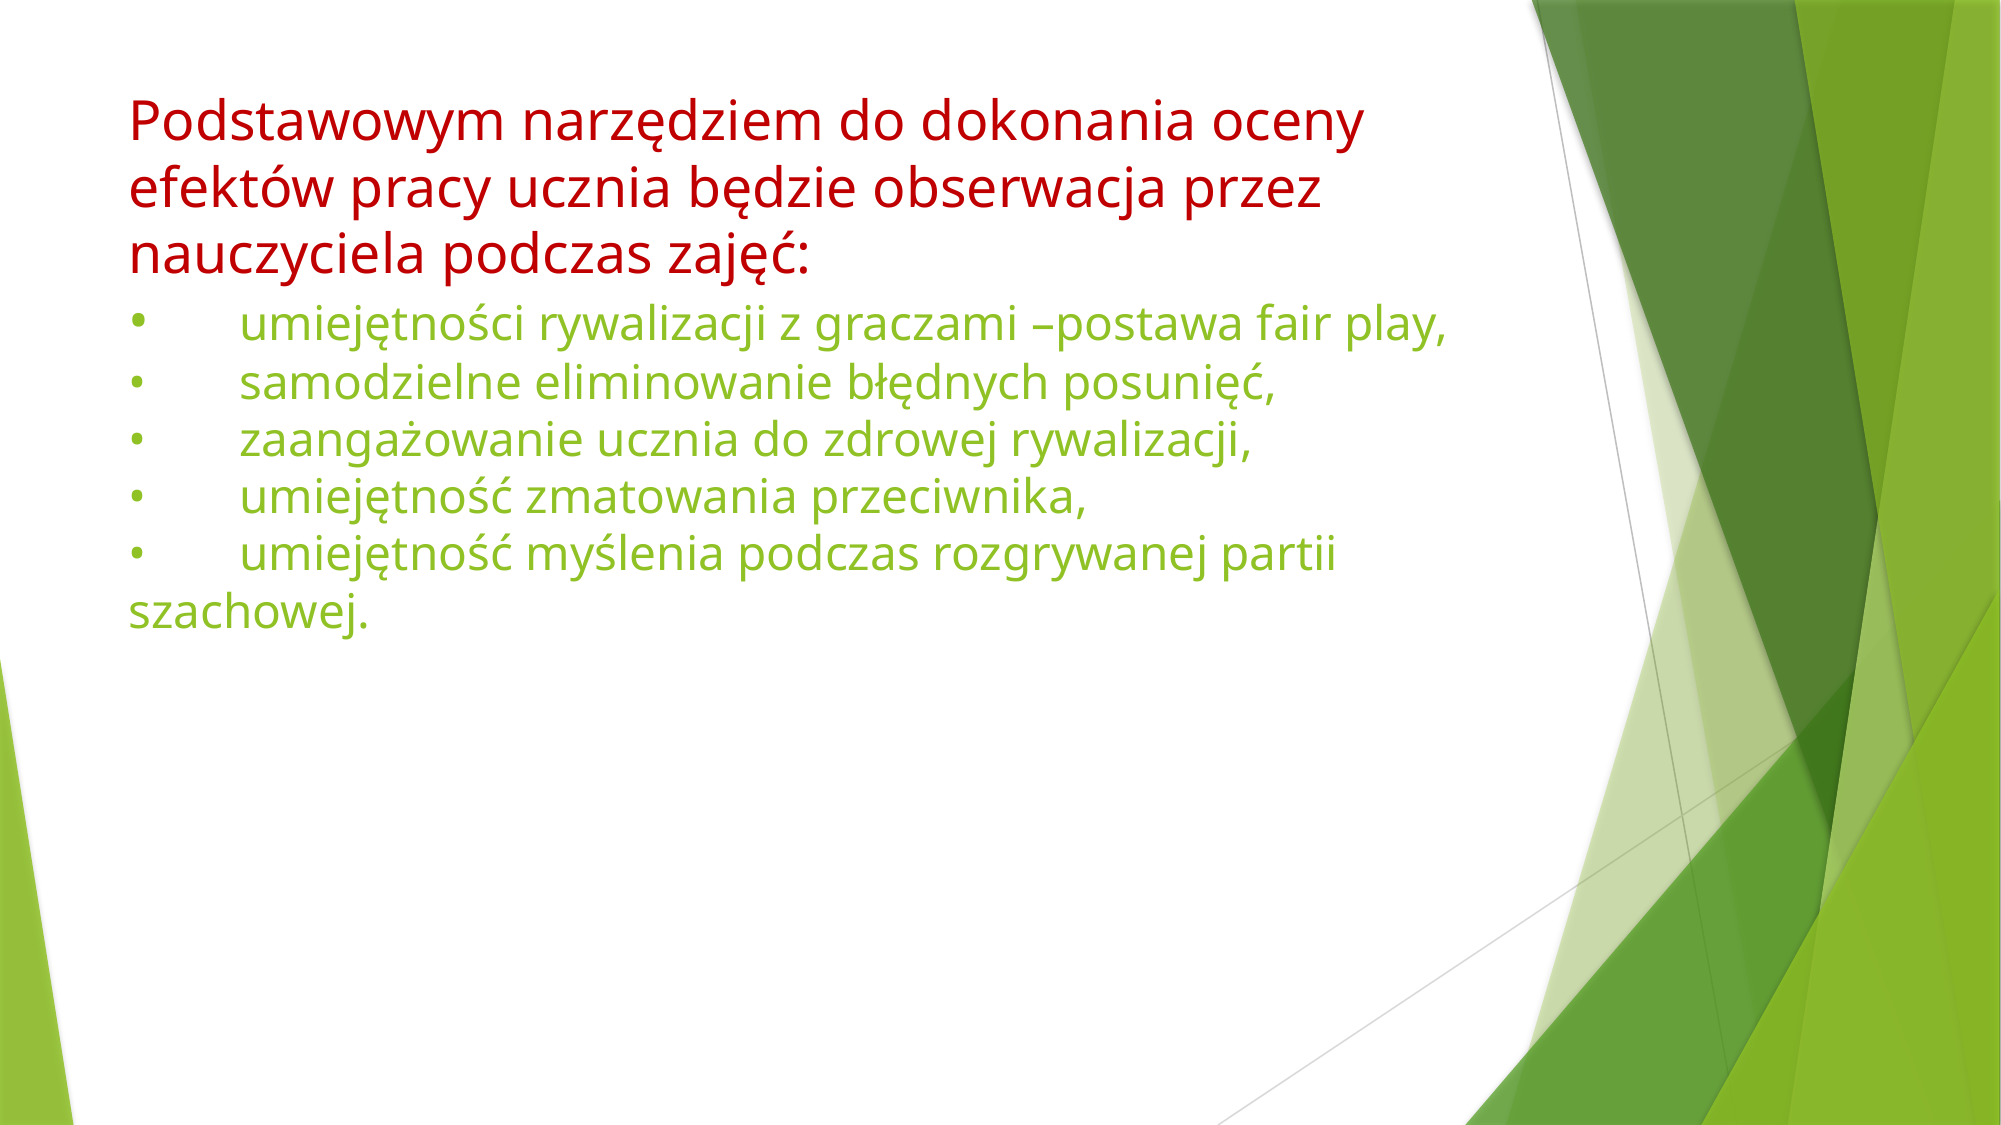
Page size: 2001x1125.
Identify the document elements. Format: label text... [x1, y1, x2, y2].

title Podstawowym narzędziem do dokonania oceny efektów pracy ucznia będzie obserwacja przez nauczyciela podczas zajęć: • umiejętności rywalizacji z graczami –postawa fair play, • samodzielne eliminowanie błędnych posunięć, • zaangażowanie ucznia do zdrowej rywalizacji, • umiejętność zmatowania przeciwnika, • umiejętność myślenia podczas rozgrywanej partii szachowej. [113, 77, 1474, 691]
